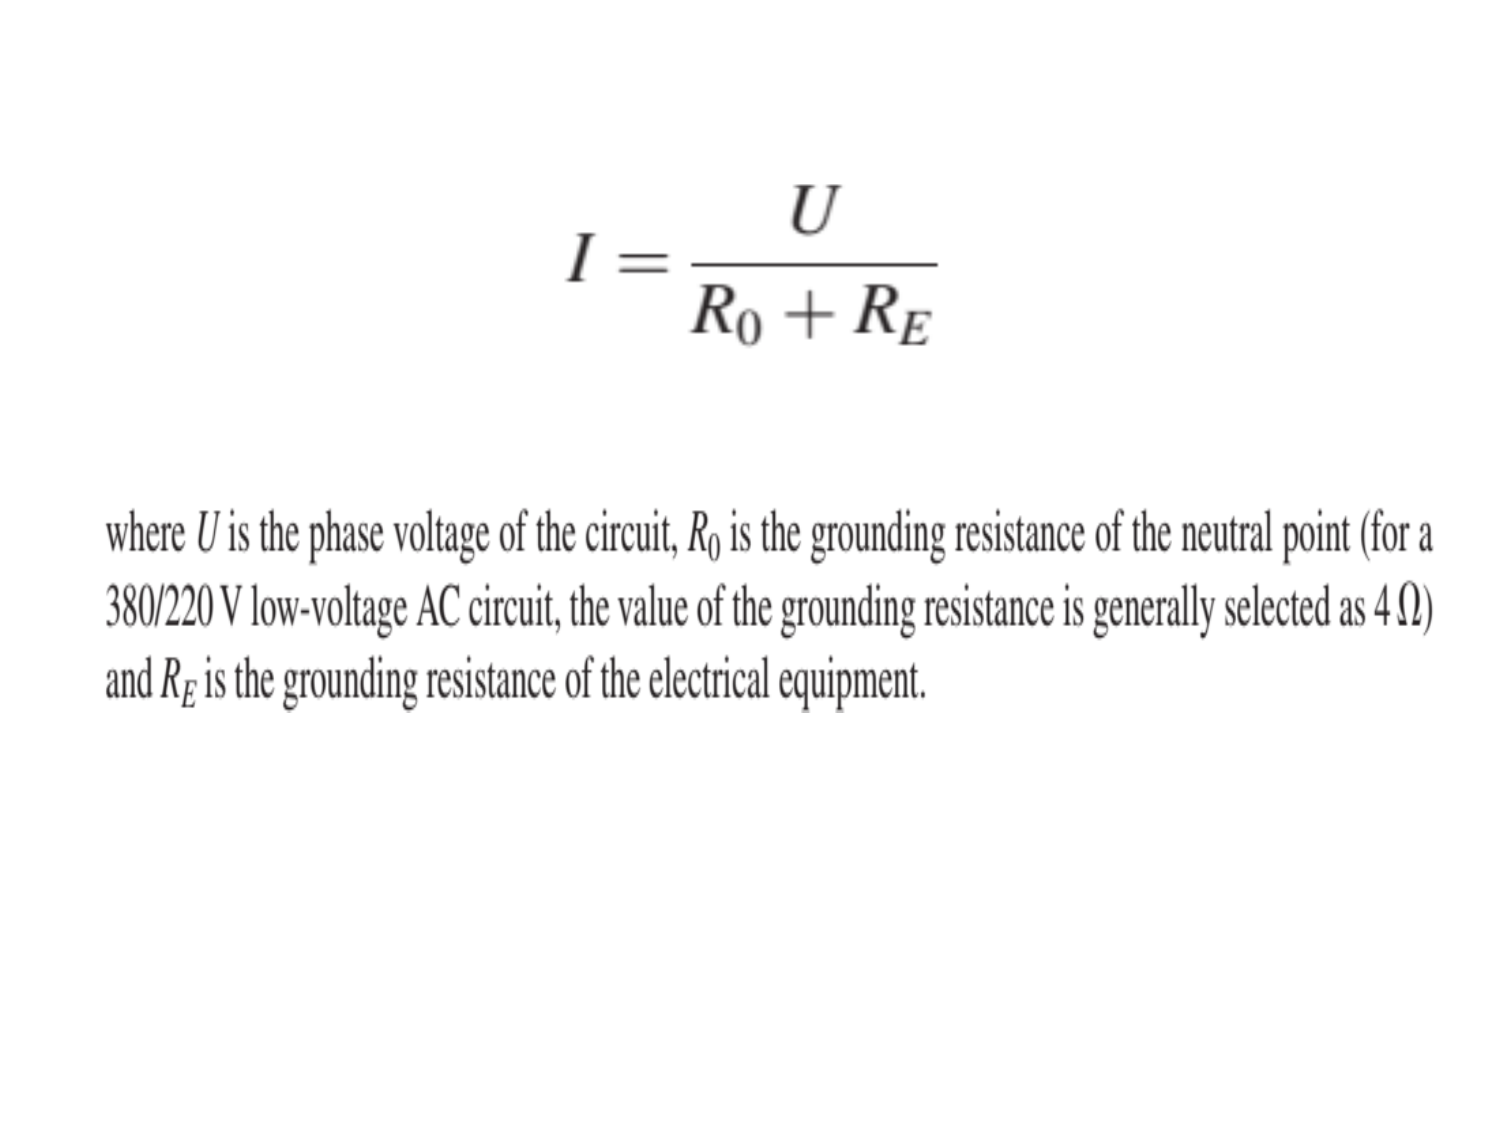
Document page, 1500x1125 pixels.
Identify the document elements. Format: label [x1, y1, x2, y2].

picture [74, 462, 1454, 713]
list [437, 174, 1227, 401]
